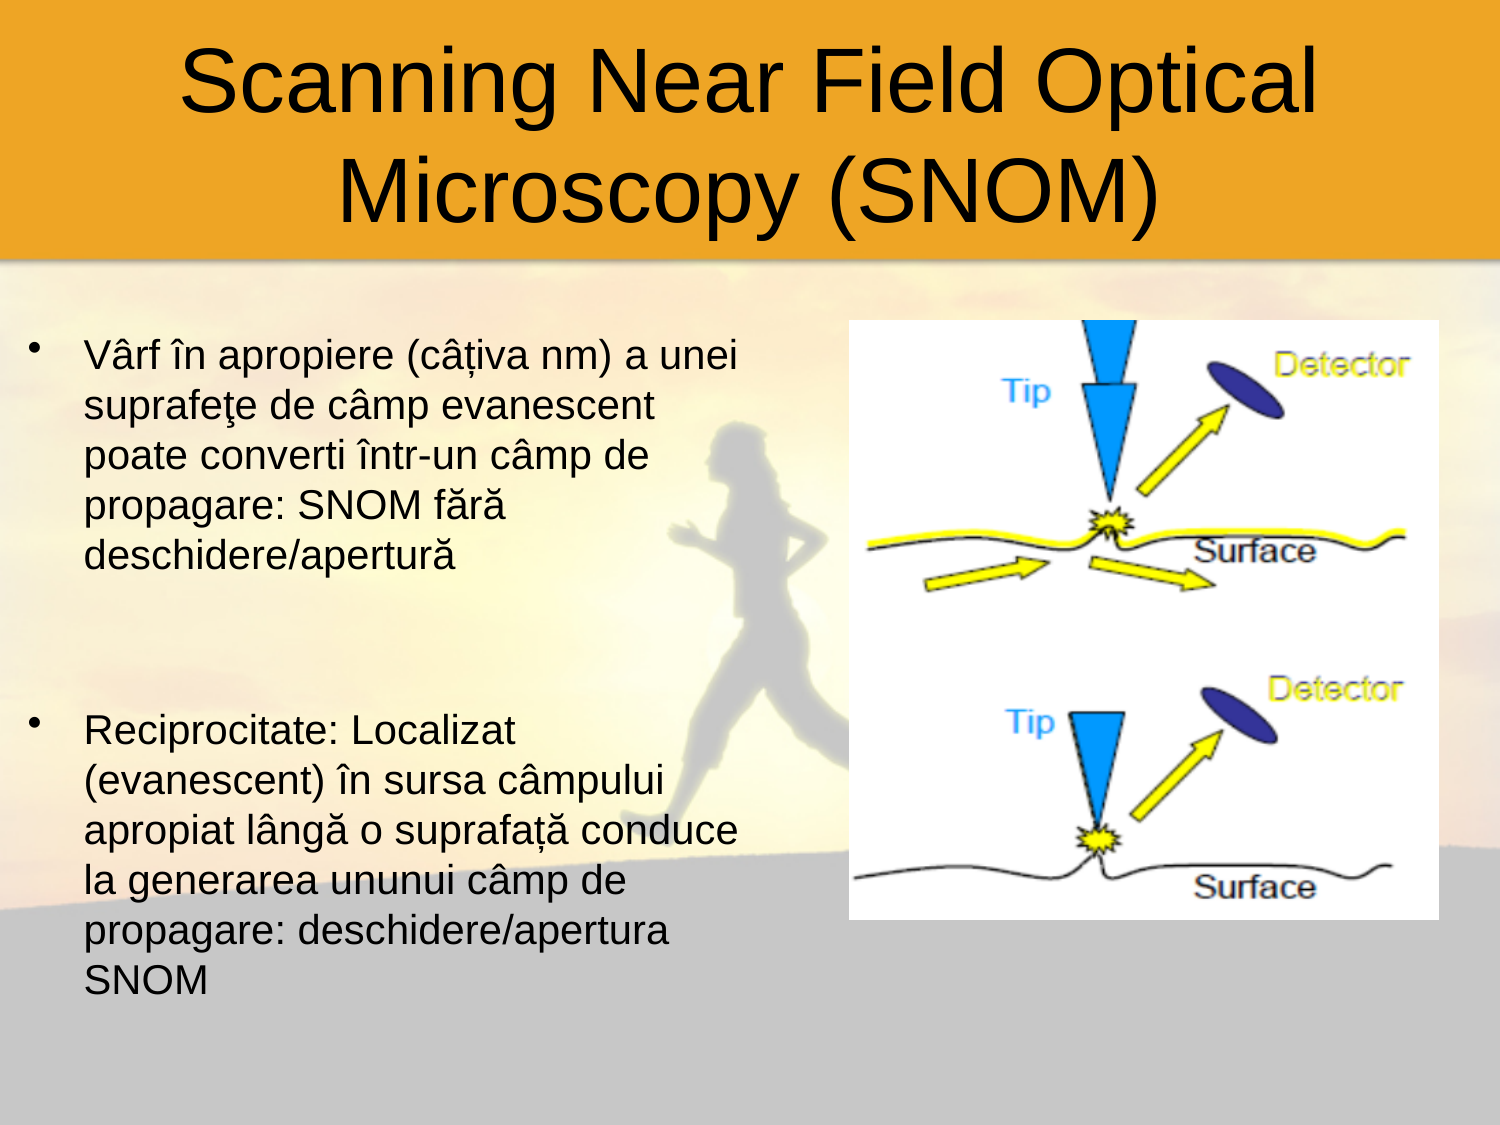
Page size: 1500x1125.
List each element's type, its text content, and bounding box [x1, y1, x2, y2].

list Vârf în apropiere (câțiva nm) a unei suprafeţe de câmp evanescent poate converti într-un câmp de propagare: SNOM fără deschidere/apertură Reciprocitate: Localizat (evanescent) în sursa câmpului apropiat lângă o suprafață conduce la generarea ununui câmp de propagare: deschidere/apertura SNOM [12, 320, 775, 1063]
picture [0, 0, 1500, 1125]
title Scanning Near Field Optical Microscopy (SNOM) [75, 37, 1425, 225]
